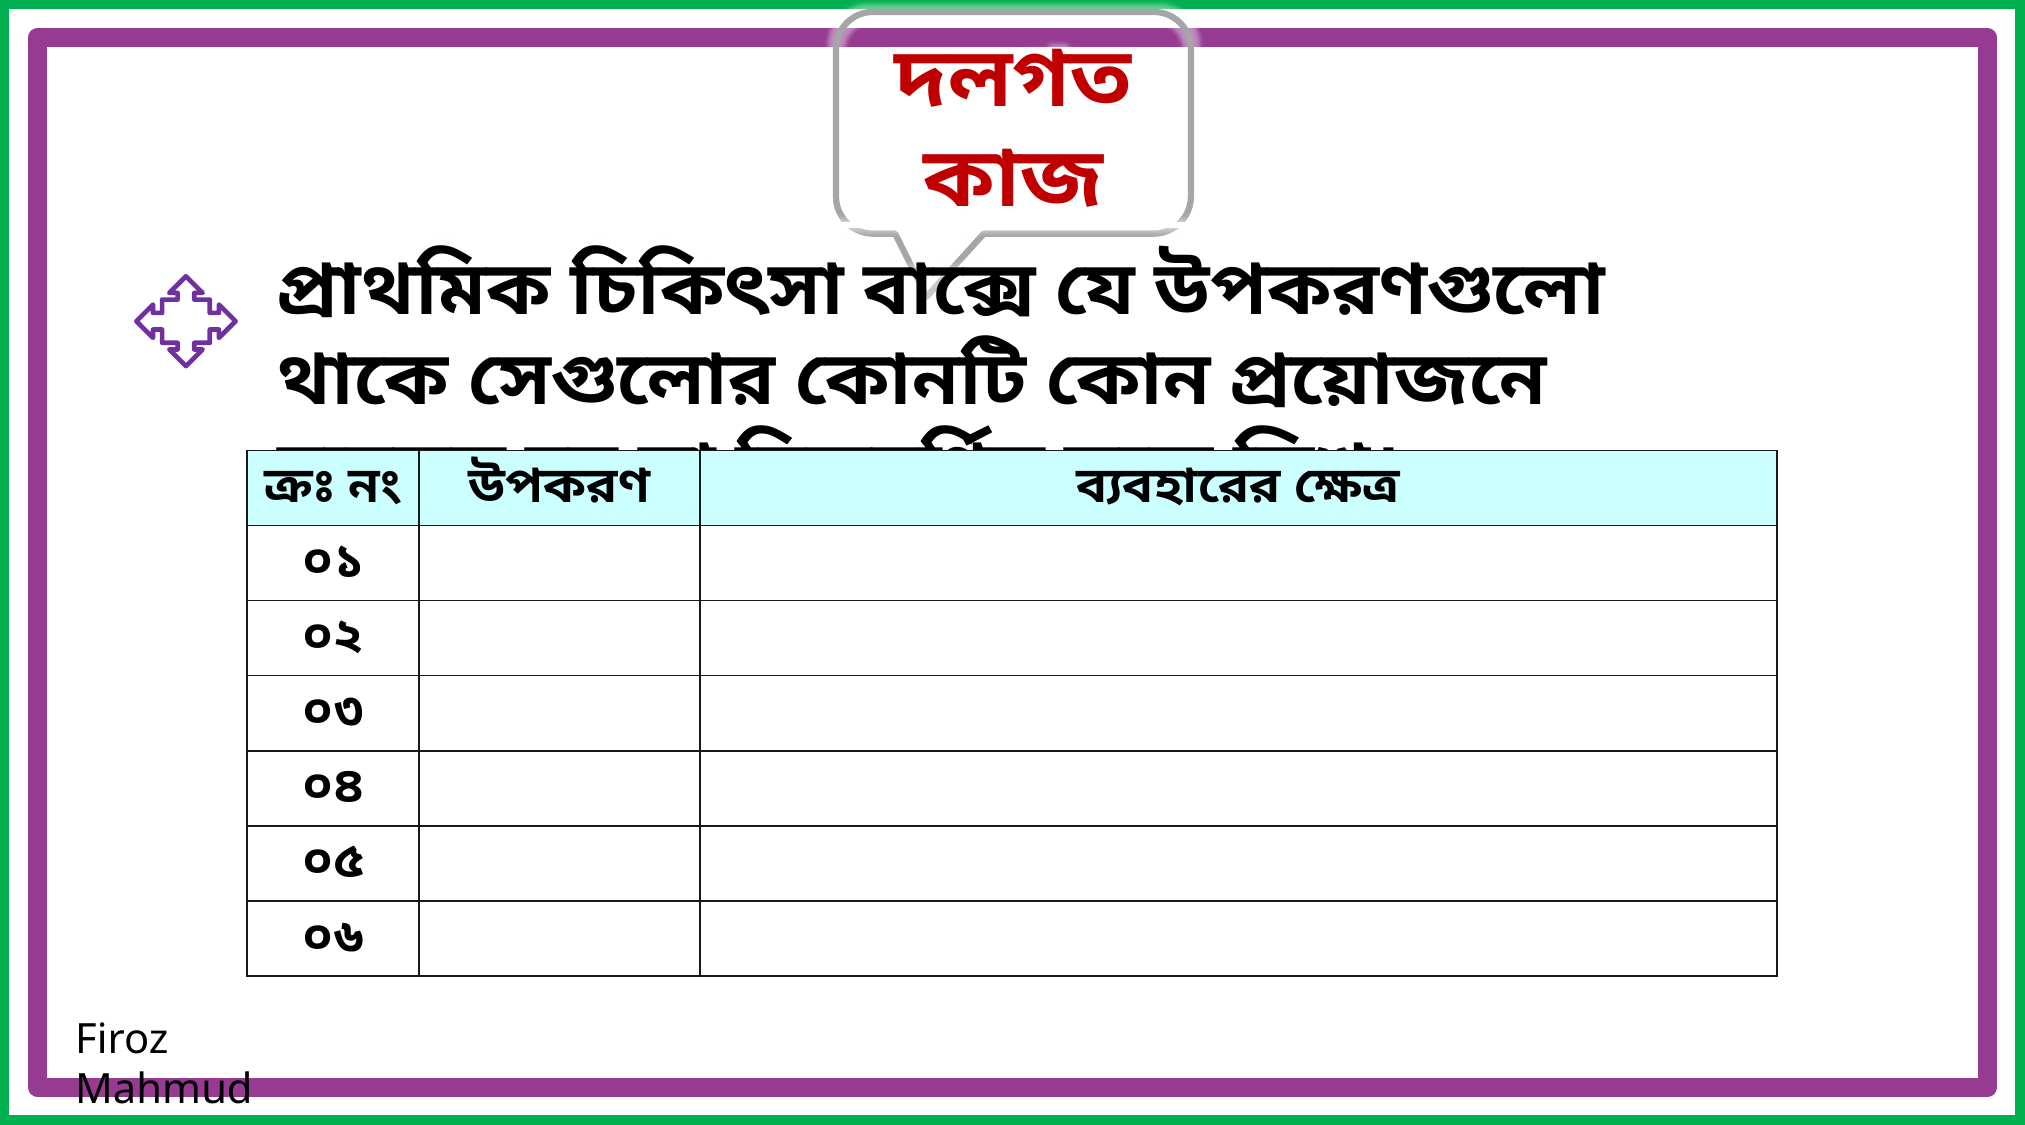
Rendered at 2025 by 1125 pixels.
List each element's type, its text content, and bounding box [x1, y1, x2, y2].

table_cell [701, 752, 1776, 825]
table_cell [701, 676, 1776, 750]
text_box [135, 275, 237, 368]
table_cell [701, 526, 1776, 600]
table_cell ০৫ [248, 827, 418, 900]
table_cell [420, 526, 699, 600]
table_cell ০৪ [248, 752, 418, 825]
text_box প্রাথমিক চিকিৎসা বাক্সে যে উপকরণগুলো থাকে সেগুলোর কোনটি কোন প্রয়োজনে ব্যবহৃত হয় তা নিন্মবর্ণিত ছকে লিখ। [248, 224, 1778, 450]
table_cell ০১ [248, 526, 418, 600]
table_cell ০২ [248, 601, 418, 675]
table_cell [420, 827, 699, 900]
table_cell ০৬ [248, 902, 418, 975]
table_header ক্রঃ নং [248, 451, 418, 525]
text_box দলগত কাজ [835, 11, 1191, 217]
table_cell [420, 601, 699, 675]
table_cell [701, 827, 1776, 900]
table_cell [420, 902, 699, 975]
table_header উপকরণ [420, 451, 699, 525]
table_header ব্যবহারের ক্ষেত্র [701, 451, 1776, 525]
table_cell [701, 902, 1776, 975]
table_cell ০৩ [248, 676, 418, 750]
table_cell [420, 676, 699, 750]
table_cell [420, 752, 699, 825]
table_cell [701, 601, 1776, 675]
